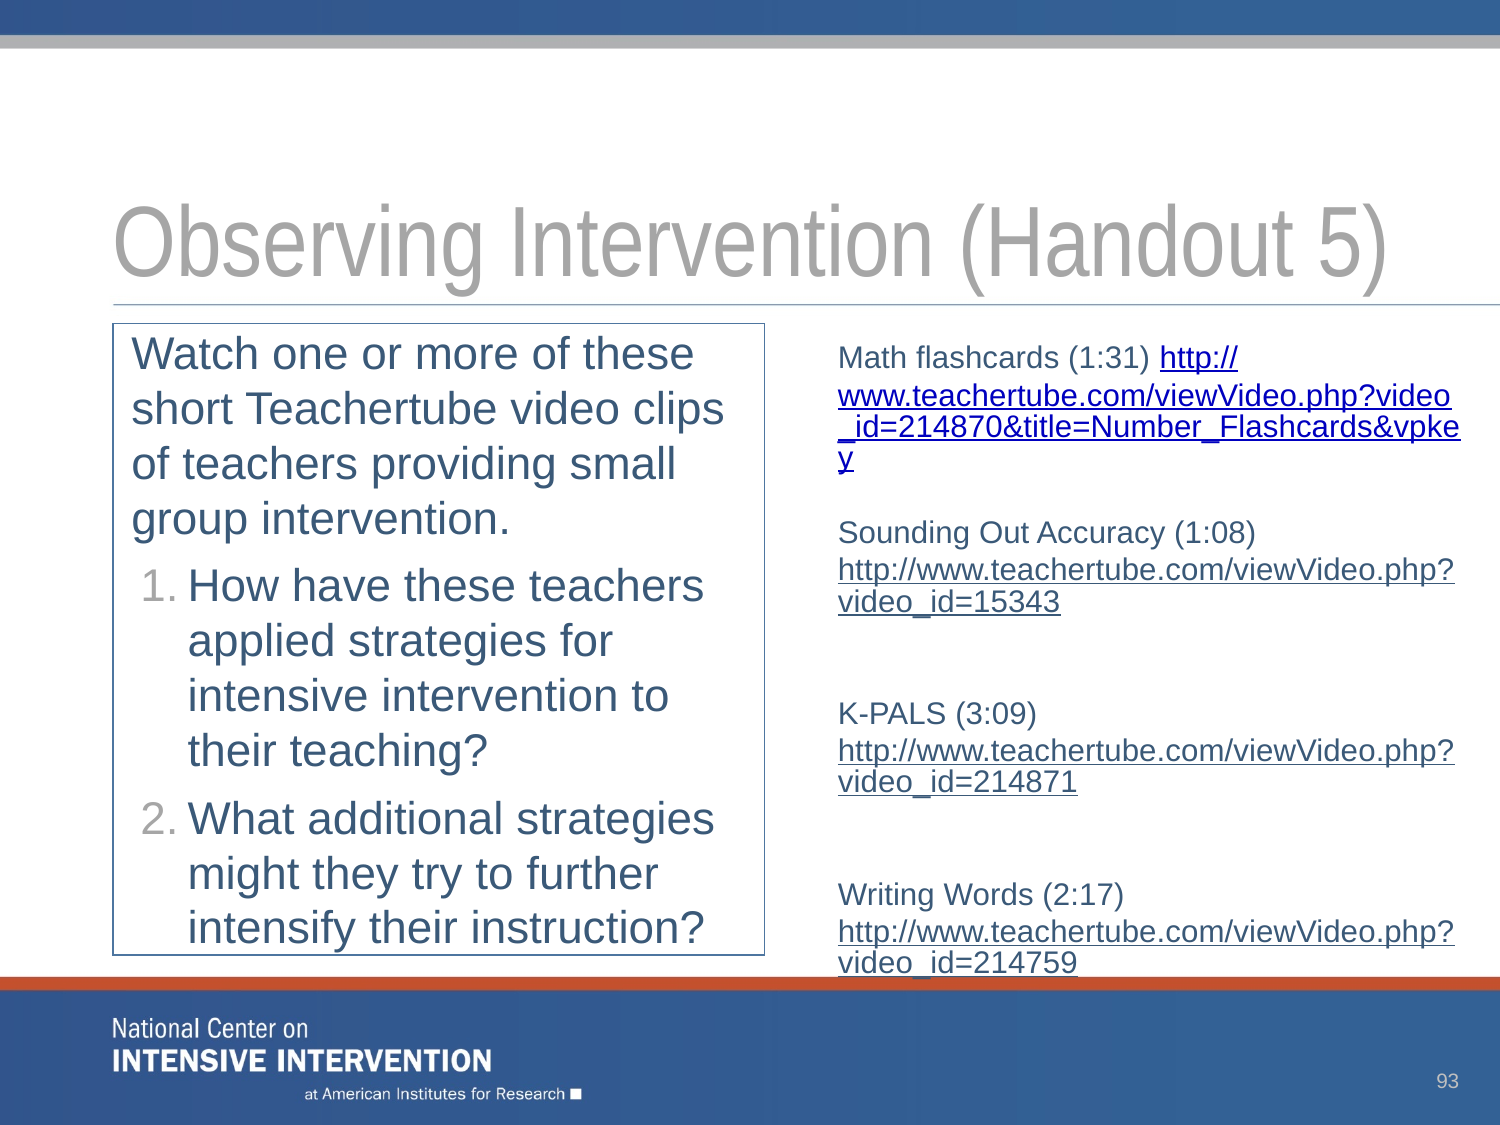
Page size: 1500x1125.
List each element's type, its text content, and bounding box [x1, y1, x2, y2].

picture [0, 0, 1500, 1125]
title Observing Intervention (Handout 5) [112, 51, 1463, 297]
list Watch one or more of these short Teachertube video clips of teachers providing small group intervention. How have these teachers applied strategies for intensive intervention to their teaching? What additional strategies might they try to further intensify their instruction? [112, 323, 765, 956]
slide_number 93 [1436, 1067, 1462, 1093]
list Math flashcards (1:31) http://www.teachertube.com/viewVideo.php?video_id=214870&title=Number_Flashcards&vpkey Sounding Out Accuracy (1:08) http://www.teachertube.com/viewVideo.php?video_id=15343 K-PALS (3:09) http://www.teachertube.com/viewVideo.php?video_id=214871 Writing Words (2:17) http://www.teachertube.com/viewVideo.php?video_id=214759 [810, 336, 1463, 970]
